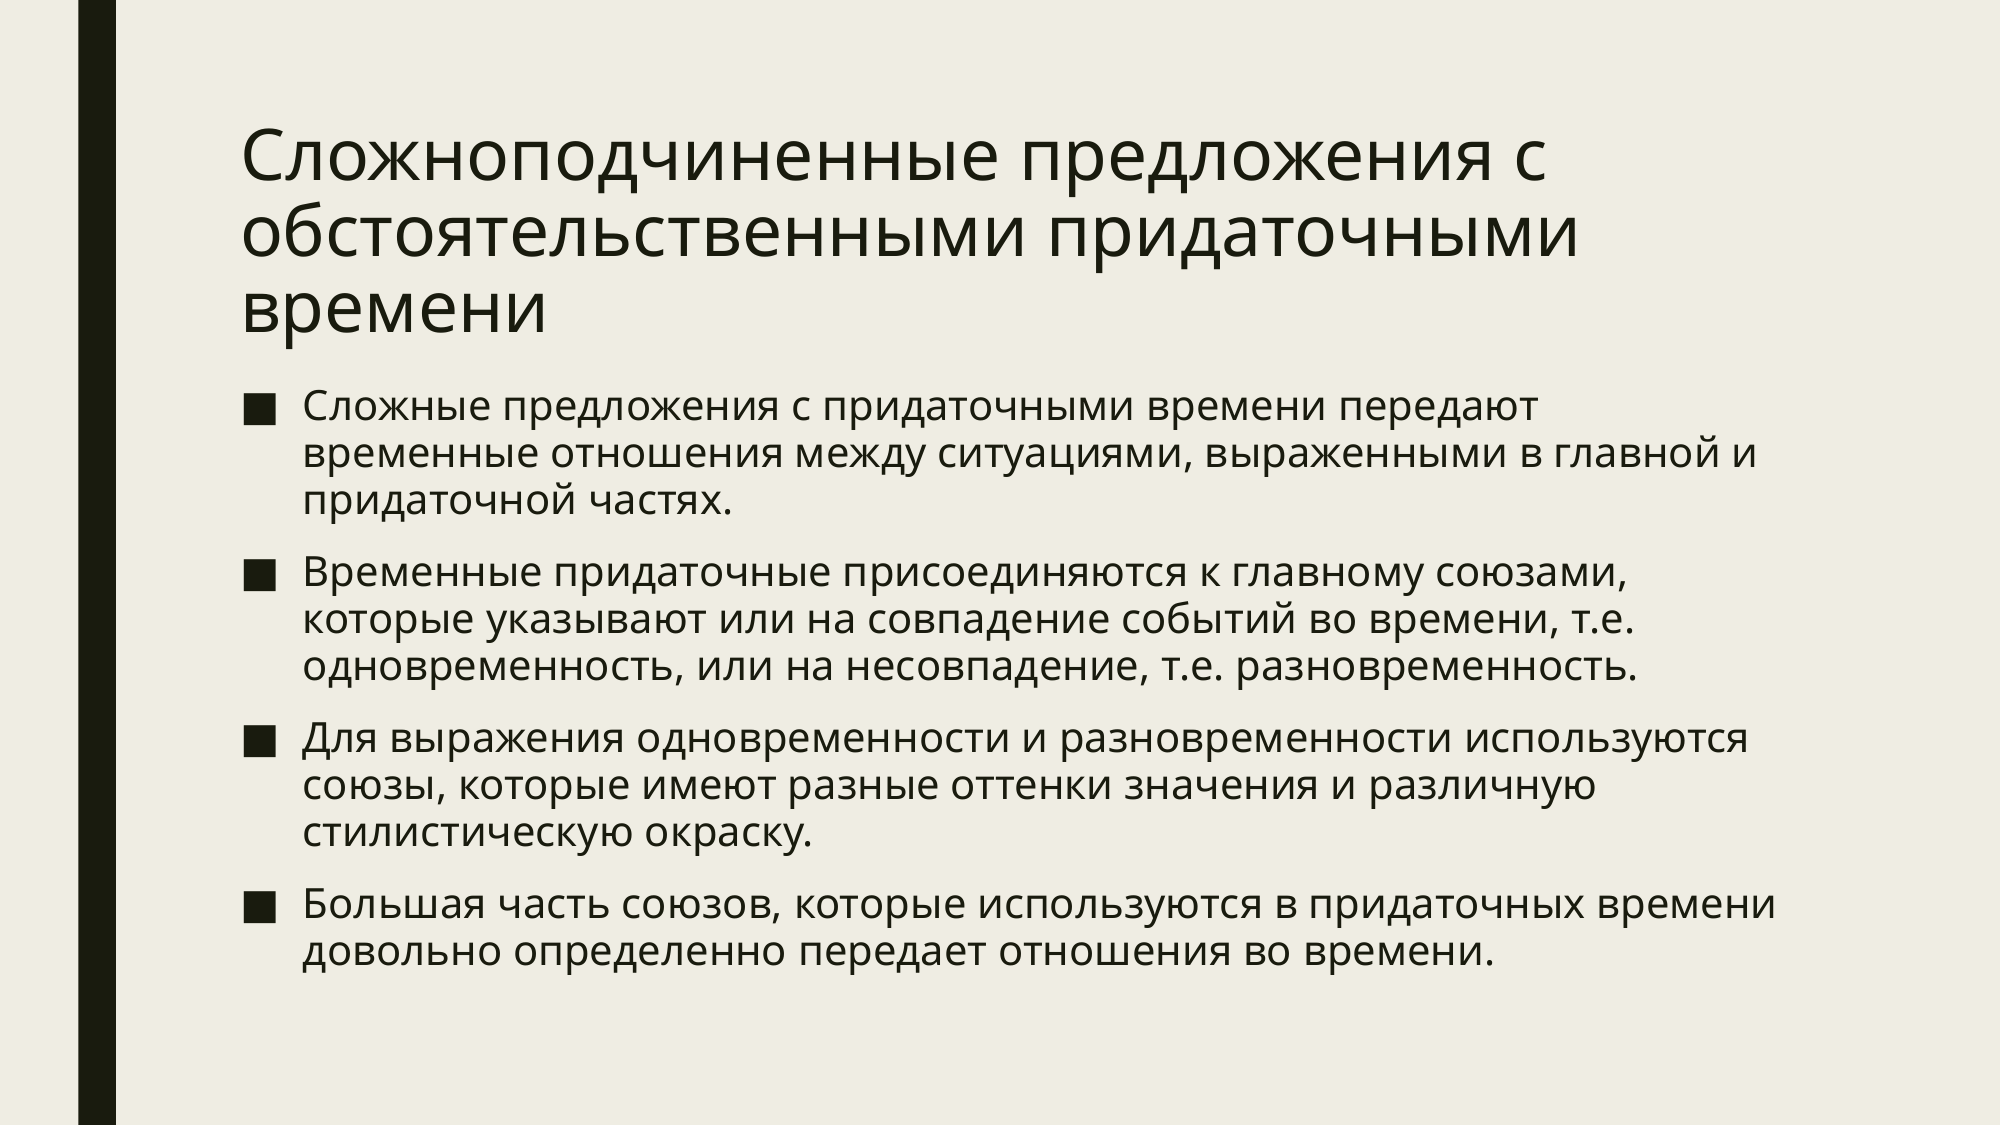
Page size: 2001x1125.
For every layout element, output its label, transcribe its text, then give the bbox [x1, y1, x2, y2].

list Сложные предложения с придаточными времени передают временные отношения между ситуациями, выраженными в главной и придаточной частях. Временные придаточные присоединяются к главному союзами, которые указывают или на совпадение событий во времени, т.е. одновременность, или на несовпадение, т.е. разновременность. Для выражения одновременности и разновременности используются союзы, которые имеют разные оттенки значения и различную стилистическую окраску. Большая часть союзов, которые используются в придаточных времени довольно определенно передает отношения во времени. [225, 375, 1800, 963]
title Сложноподчиненные предложения с обстоятельственными придаточными времени [225, 112, 1800, 357]
